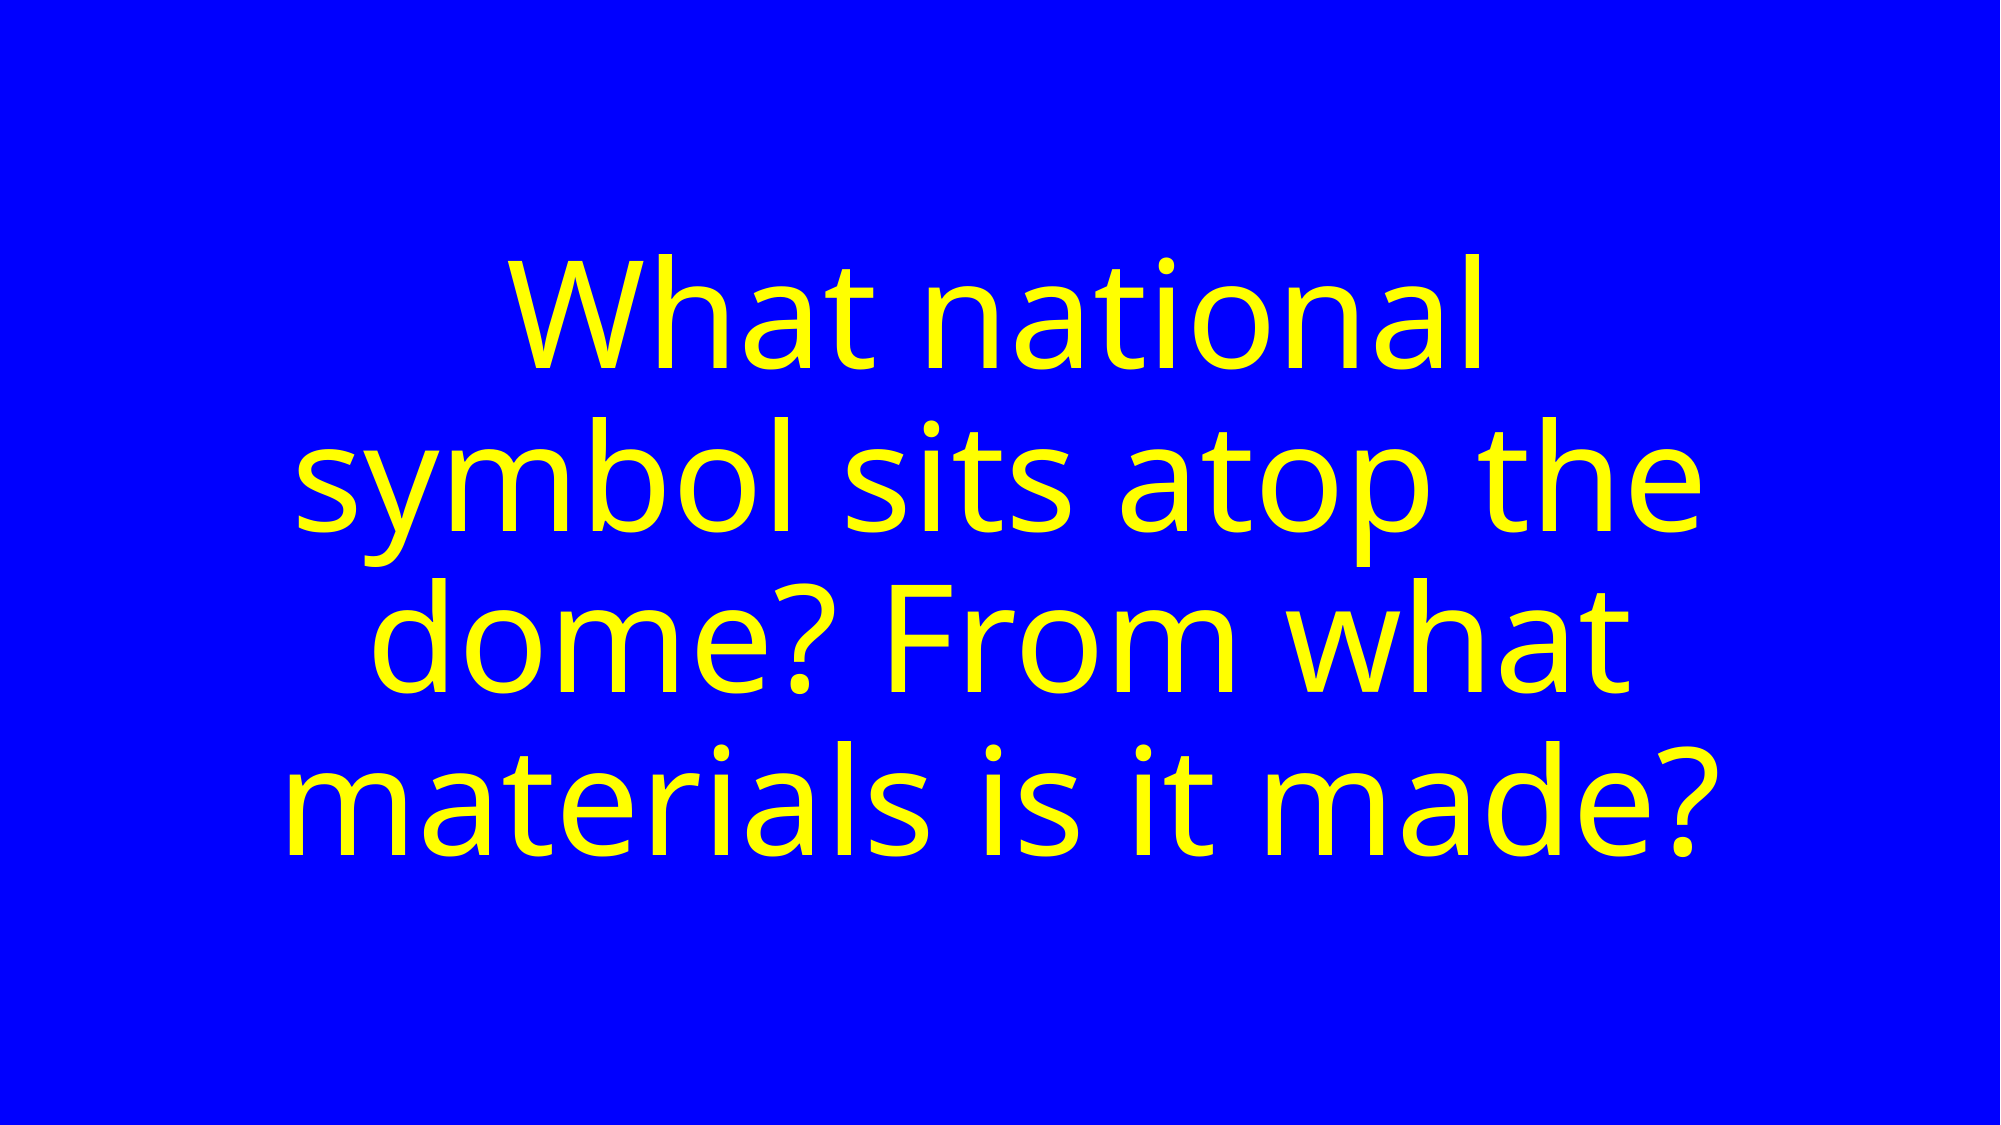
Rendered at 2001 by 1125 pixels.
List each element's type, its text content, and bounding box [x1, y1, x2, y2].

title What national symbol sits atop the dome? From what materials is it made? [249, 184, 1750, 943]
